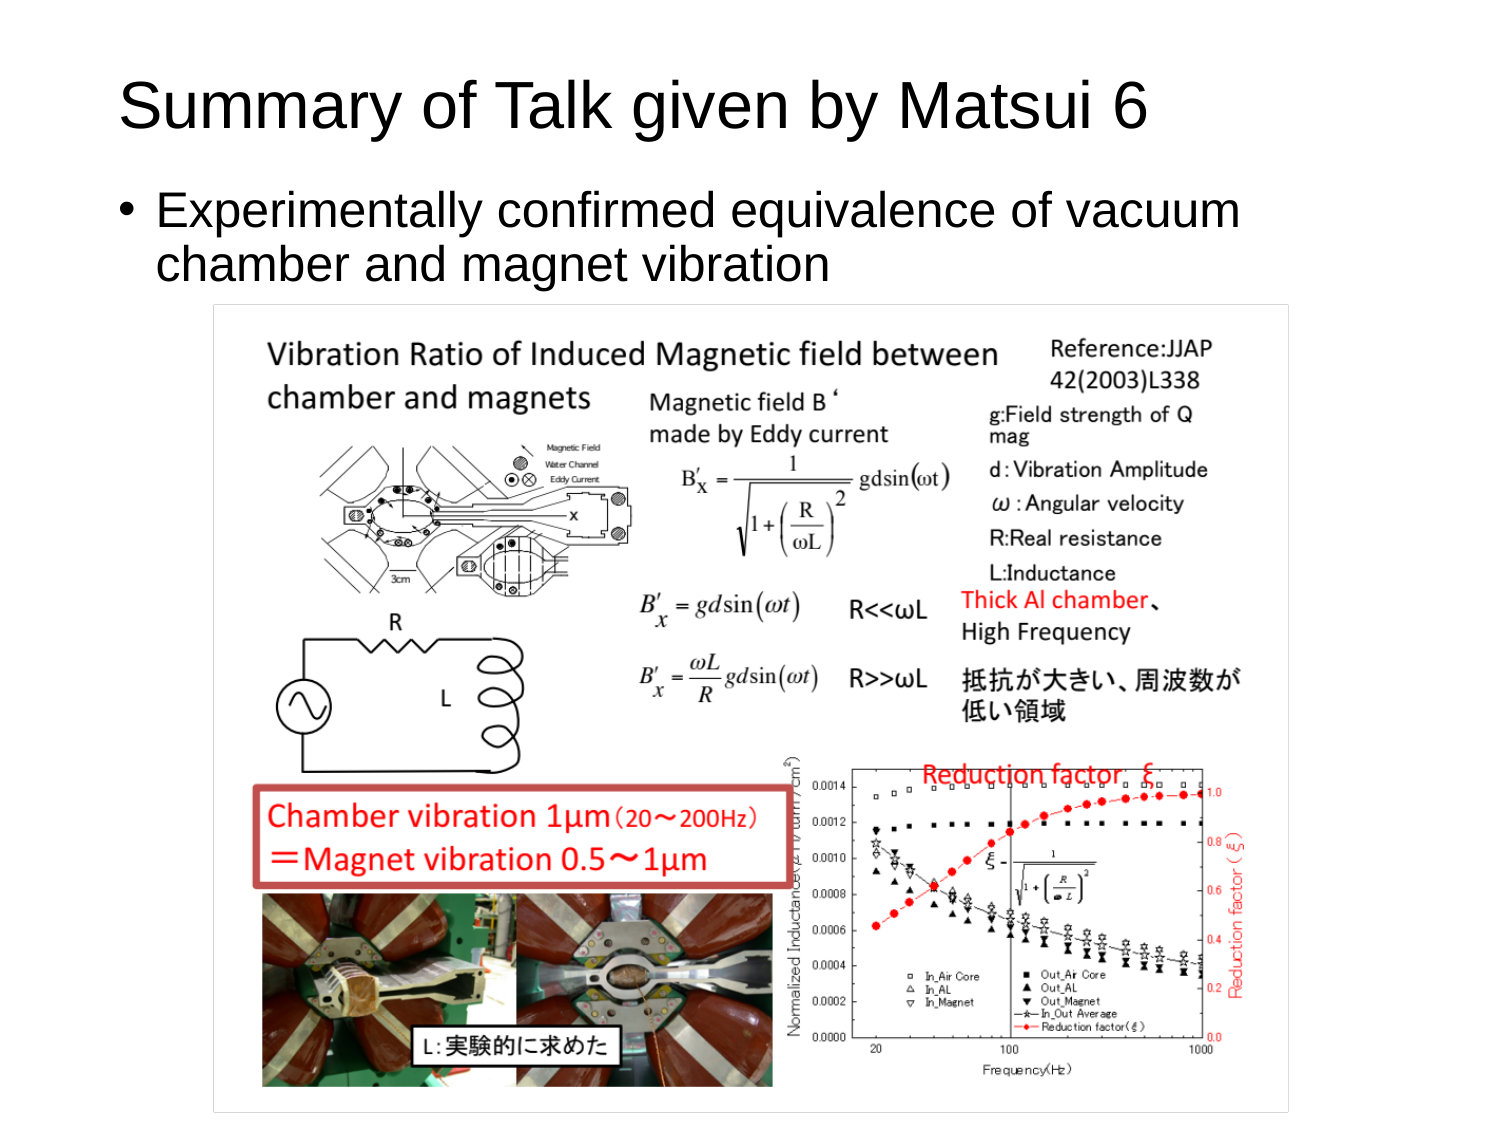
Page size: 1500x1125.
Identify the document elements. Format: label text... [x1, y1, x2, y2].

list Experimentally confirmed equivalence of vacuum chamber and magnet vibration [103, 176, 1397, 1014]
picture [159, 289, 1341, 1125]
title Summary of Talk given by Matsui 6 [103, 59, 1397, 155]
